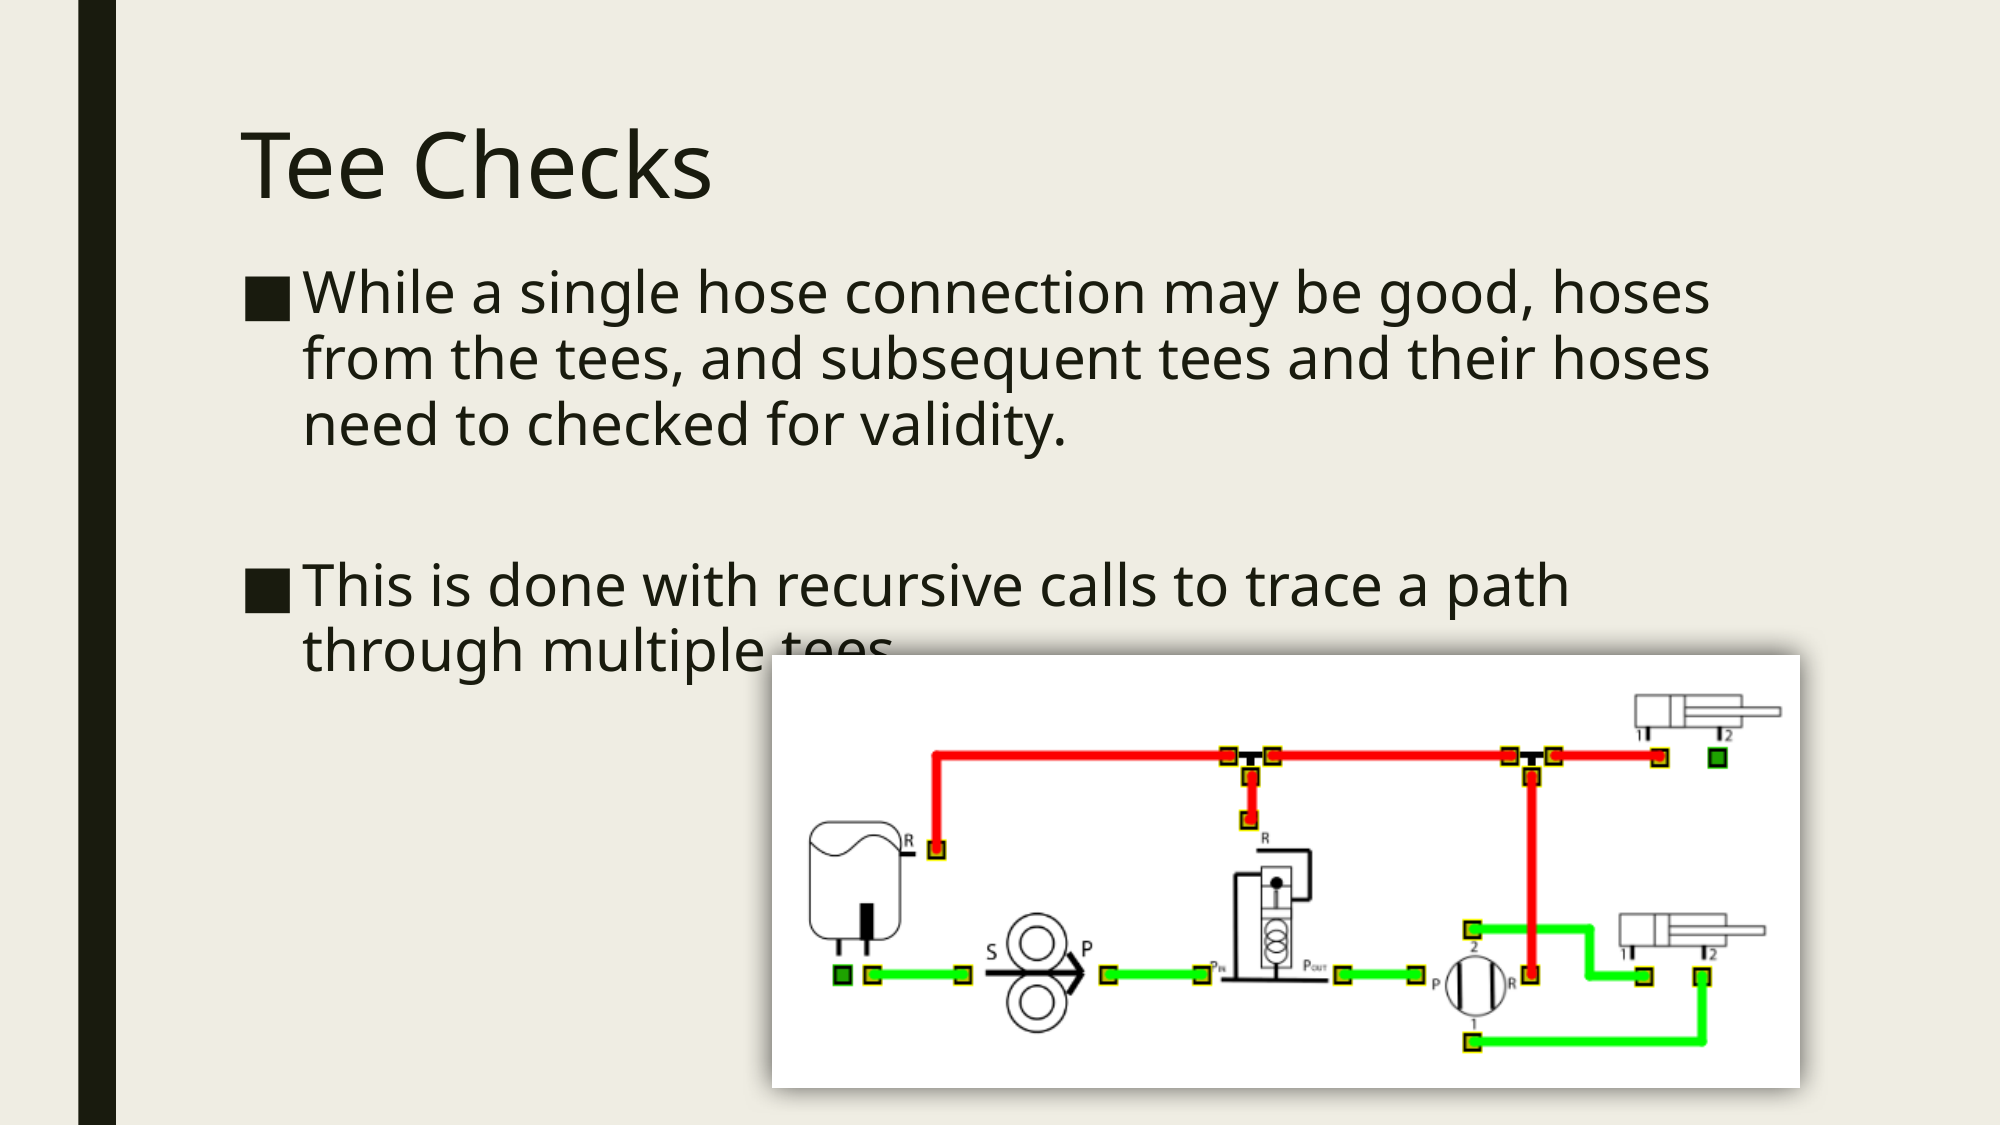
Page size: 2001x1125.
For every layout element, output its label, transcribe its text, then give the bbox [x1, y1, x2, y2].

title Tee Checks [225, 112, 1800, 253]
picture [772, 655, 1800, 1088]
list While a single hose connection may be good, hoses from the tees, and subsequent tees and their hoses need to checked for validity. This is done with recursive calls to trace a path through multiple tees. [225, 253, 1800, 842]
